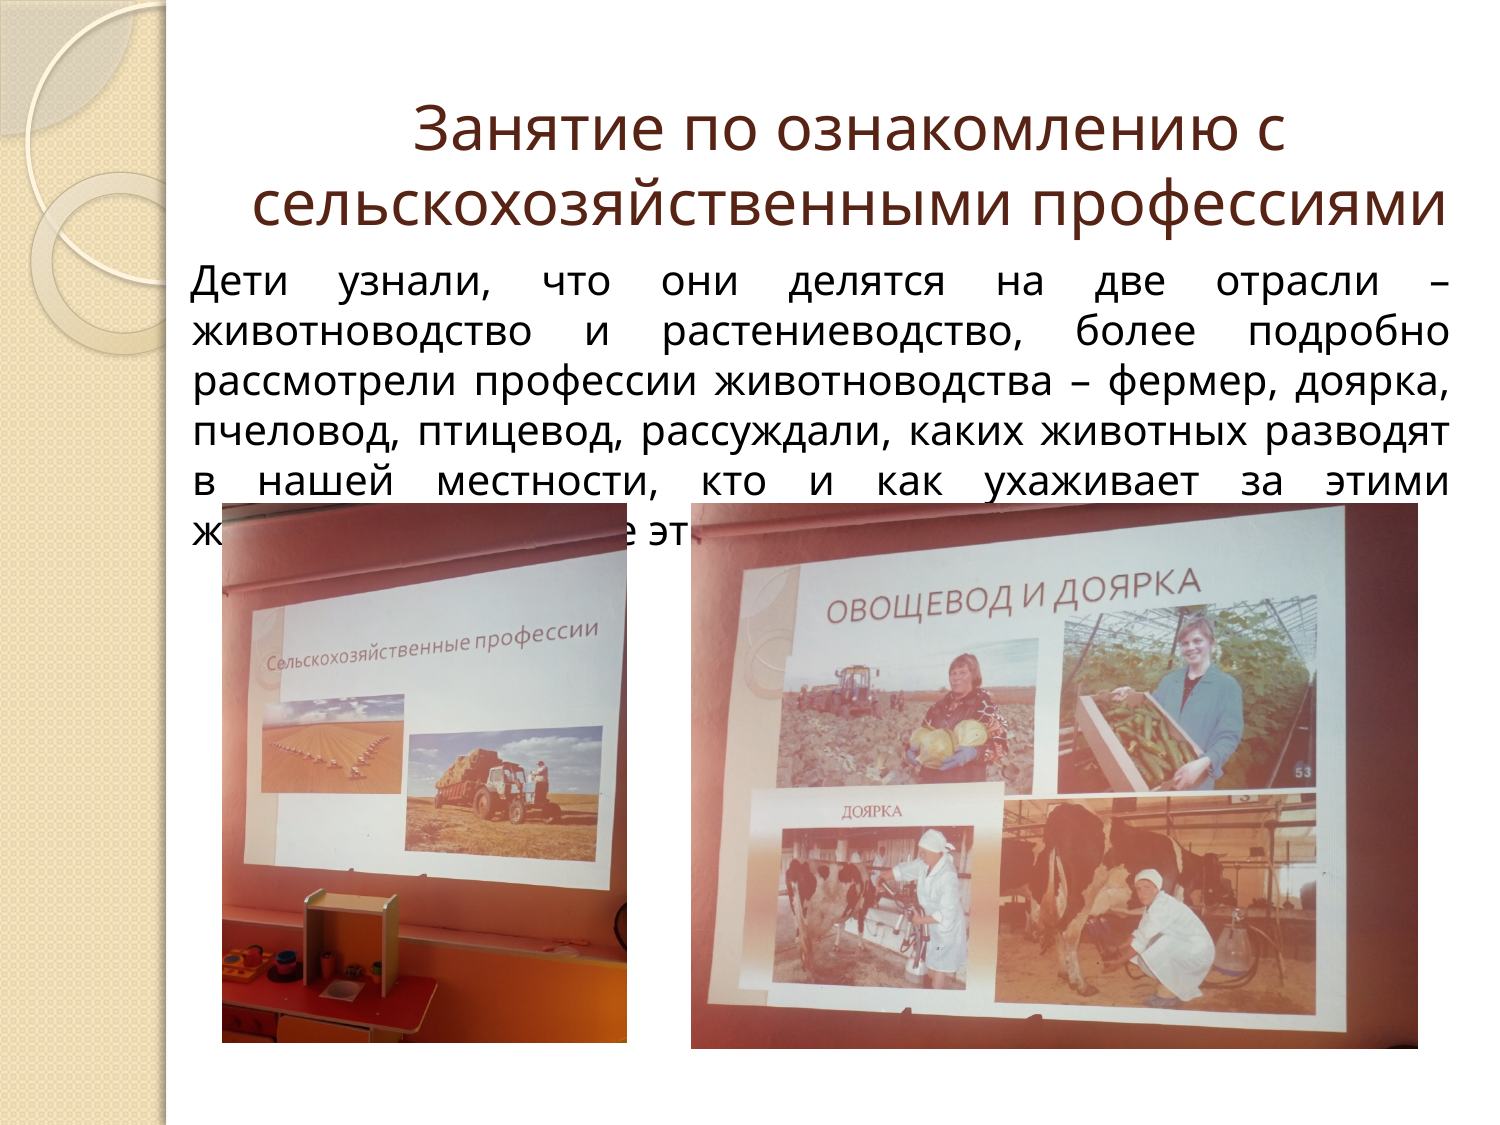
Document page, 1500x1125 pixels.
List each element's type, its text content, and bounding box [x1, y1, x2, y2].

title Занятие по ознакомлению с сельскохозяйственными профессиями [235, 45, 1466, 246]
picture [691, 503, 1419, 1050]
picture [222, 503, 628, 1044]
list Дети узнали, что они делятся на две отрасли – животноводство и растениеводство, более подробно рассмотрели профессии животноводства – фермер, доярка, пчеловод, птицевод, рассуждали, каких животных разводят в нашей местности, кто и как ухаживает за этими животными, о пользе этих животных. [175, 246, 1466, 1025]
